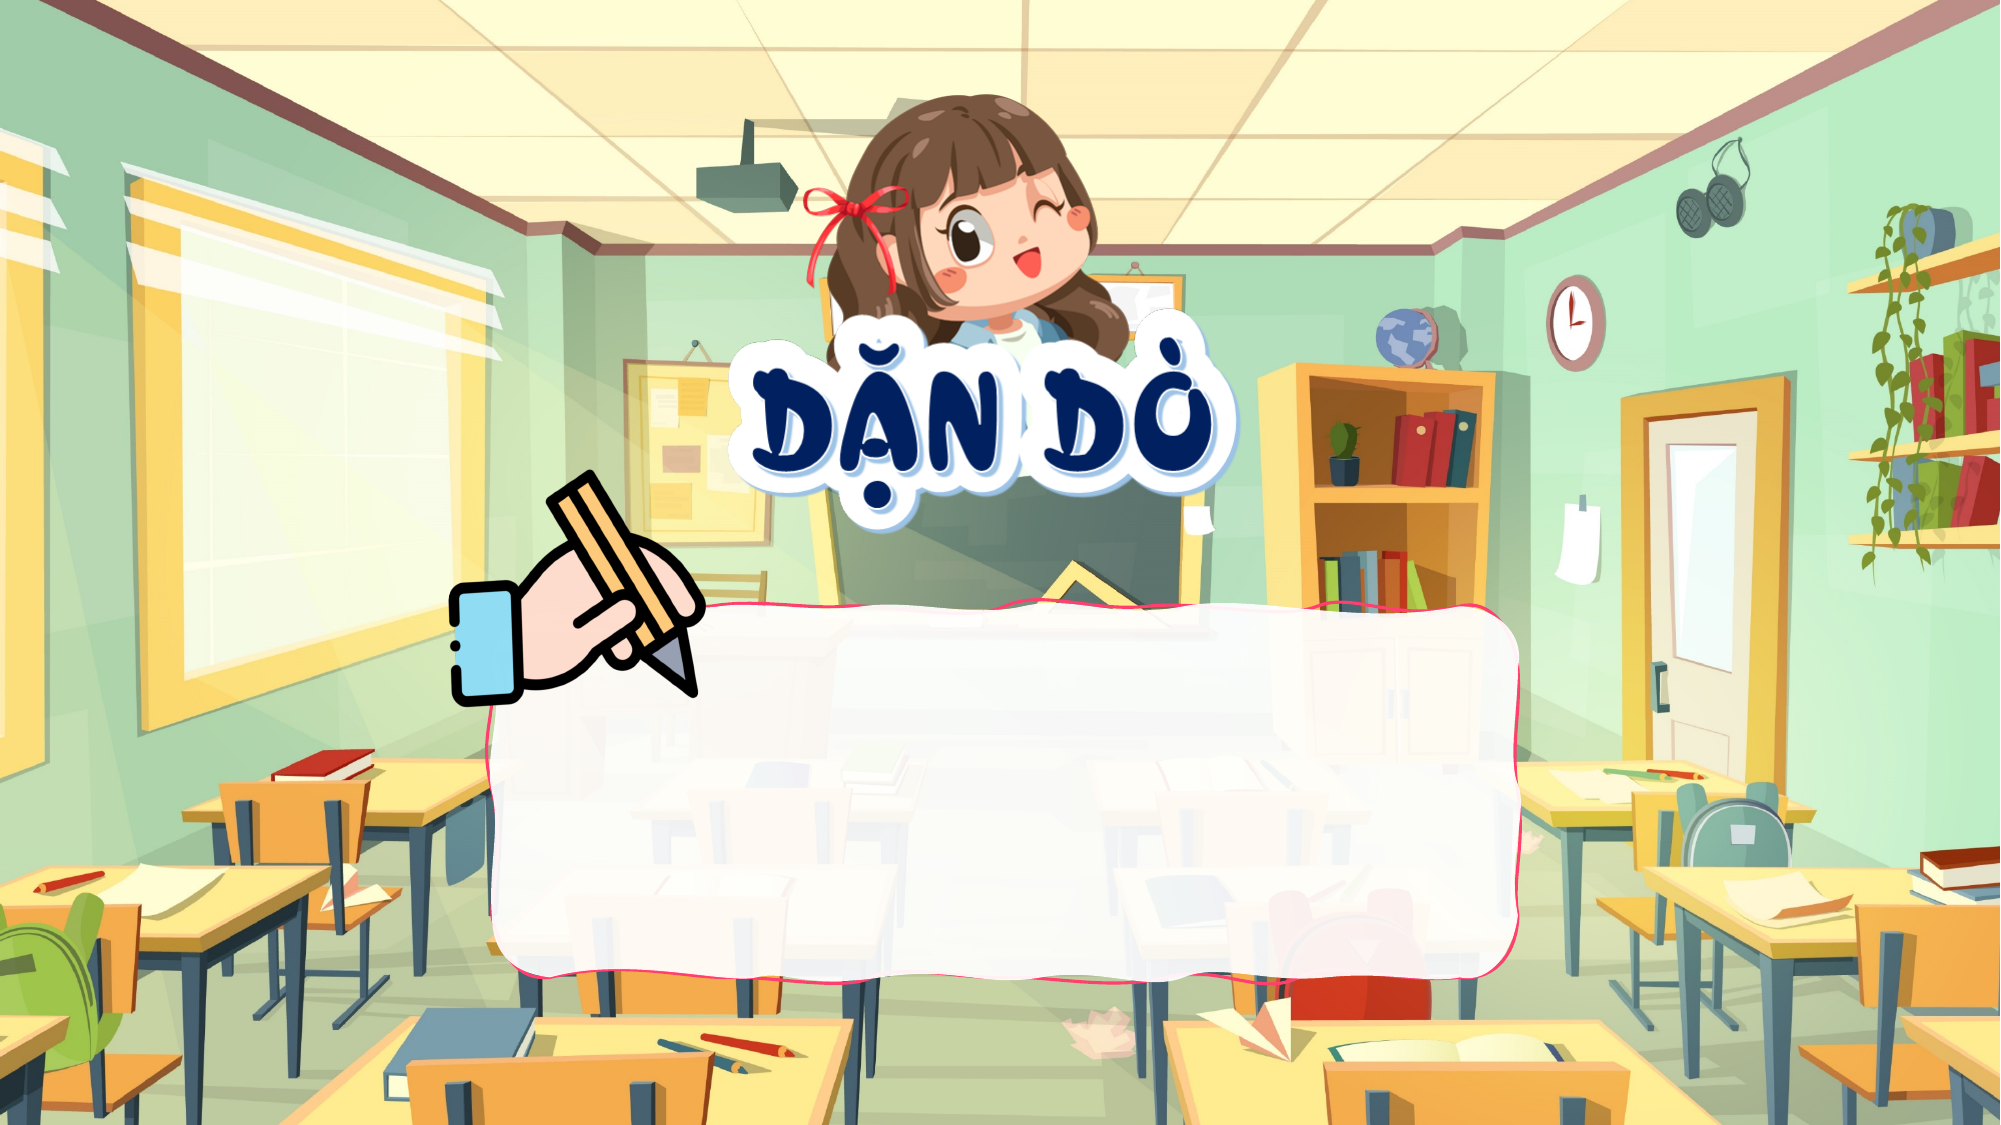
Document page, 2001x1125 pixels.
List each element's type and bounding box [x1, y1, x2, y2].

picture [0, 0, 2000, 1125]
text_box [451, 460, 1518, 978]
